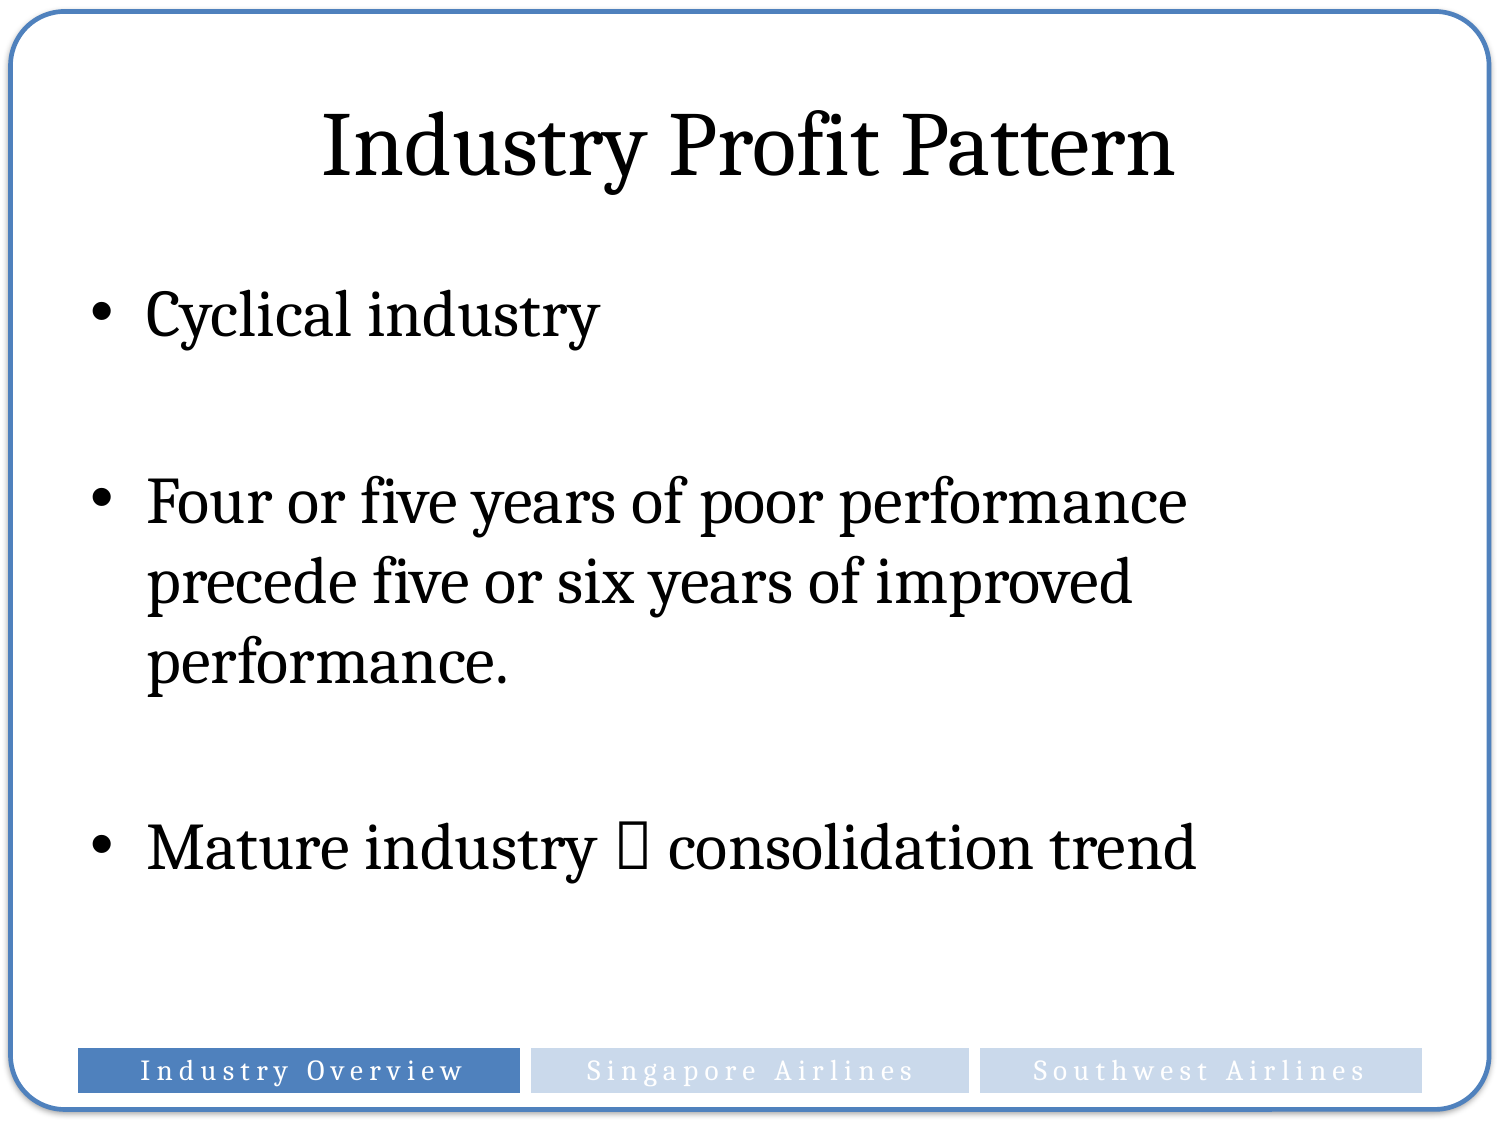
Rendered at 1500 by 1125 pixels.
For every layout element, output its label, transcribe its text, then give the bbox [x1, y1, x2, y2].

text_box [523, 1045, 1437, 1108]
title Industry Profit Pattern [75, 45, 1425, 233]
list Cyclical industry Four or five years of poor performance precede five or six years of improved performance. Mature industry  consolidation trend [75, 262, 1425, 1075]
